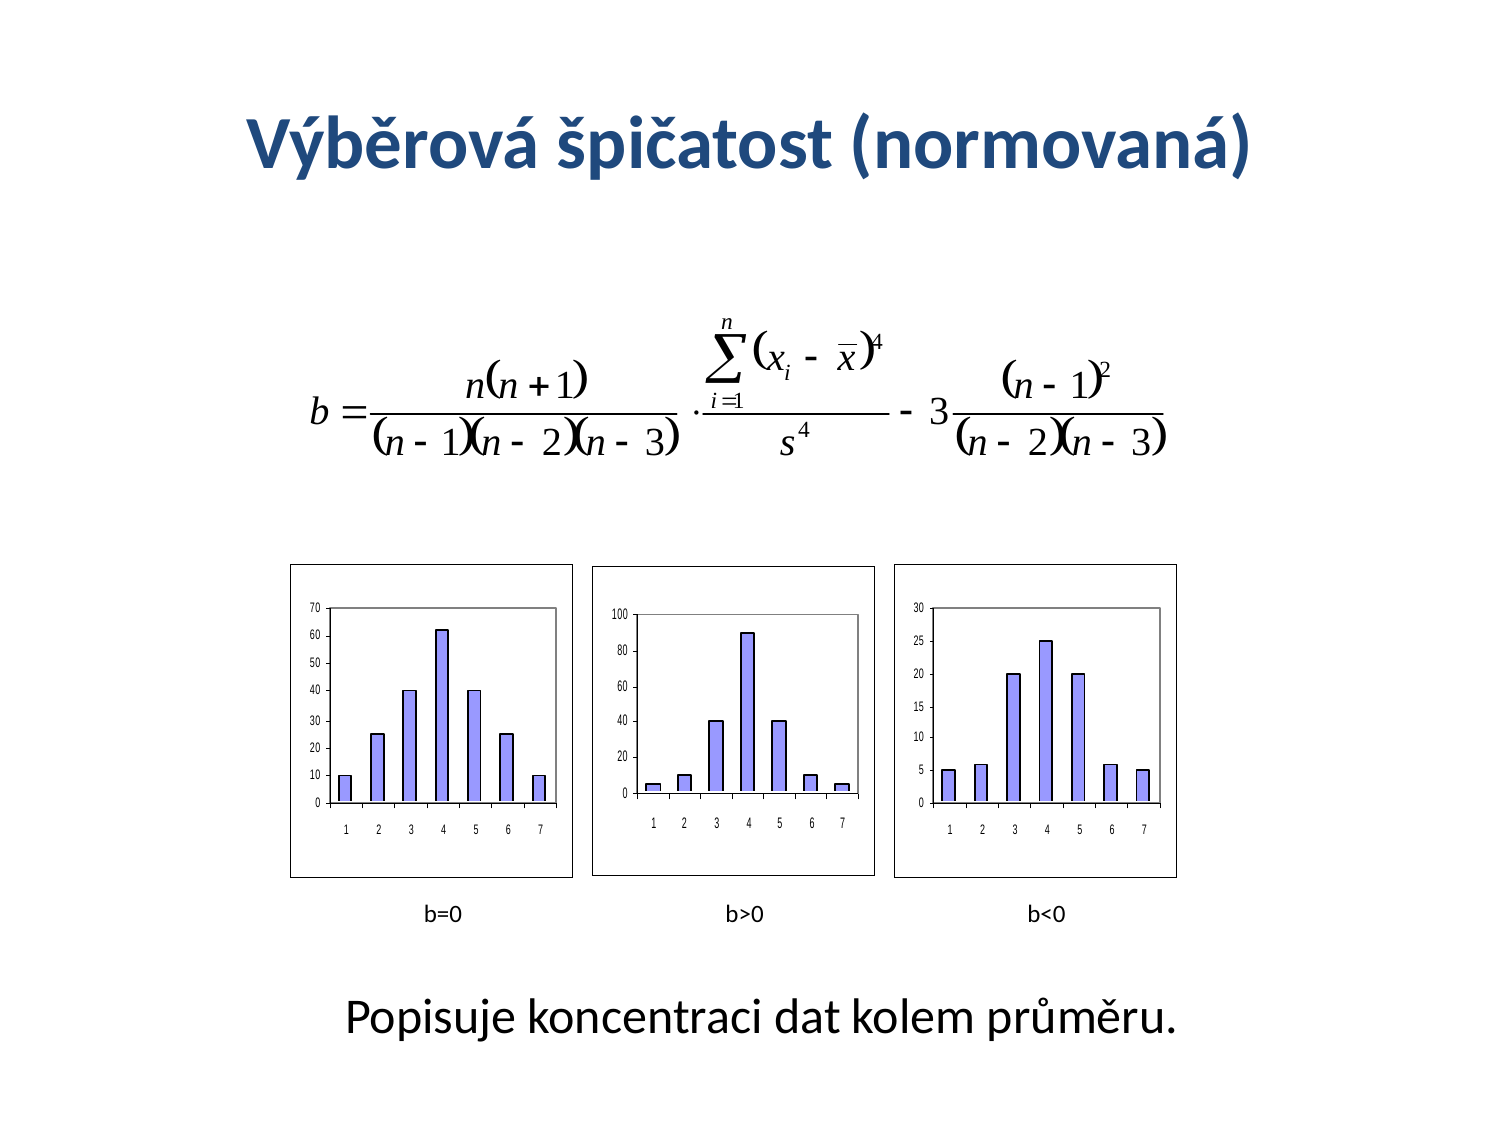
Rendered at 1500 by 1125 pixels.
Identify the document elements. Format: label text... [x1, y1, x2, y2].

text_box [280, 550, 1188, 953]
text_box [304, 304, 1173, 471]
text_box Popisuje koncentraci dat kolem průměru. [265, 975, 1258, 1051]
title Výběrová špičatost (normovaná) [75, 45, 1425, 233]
